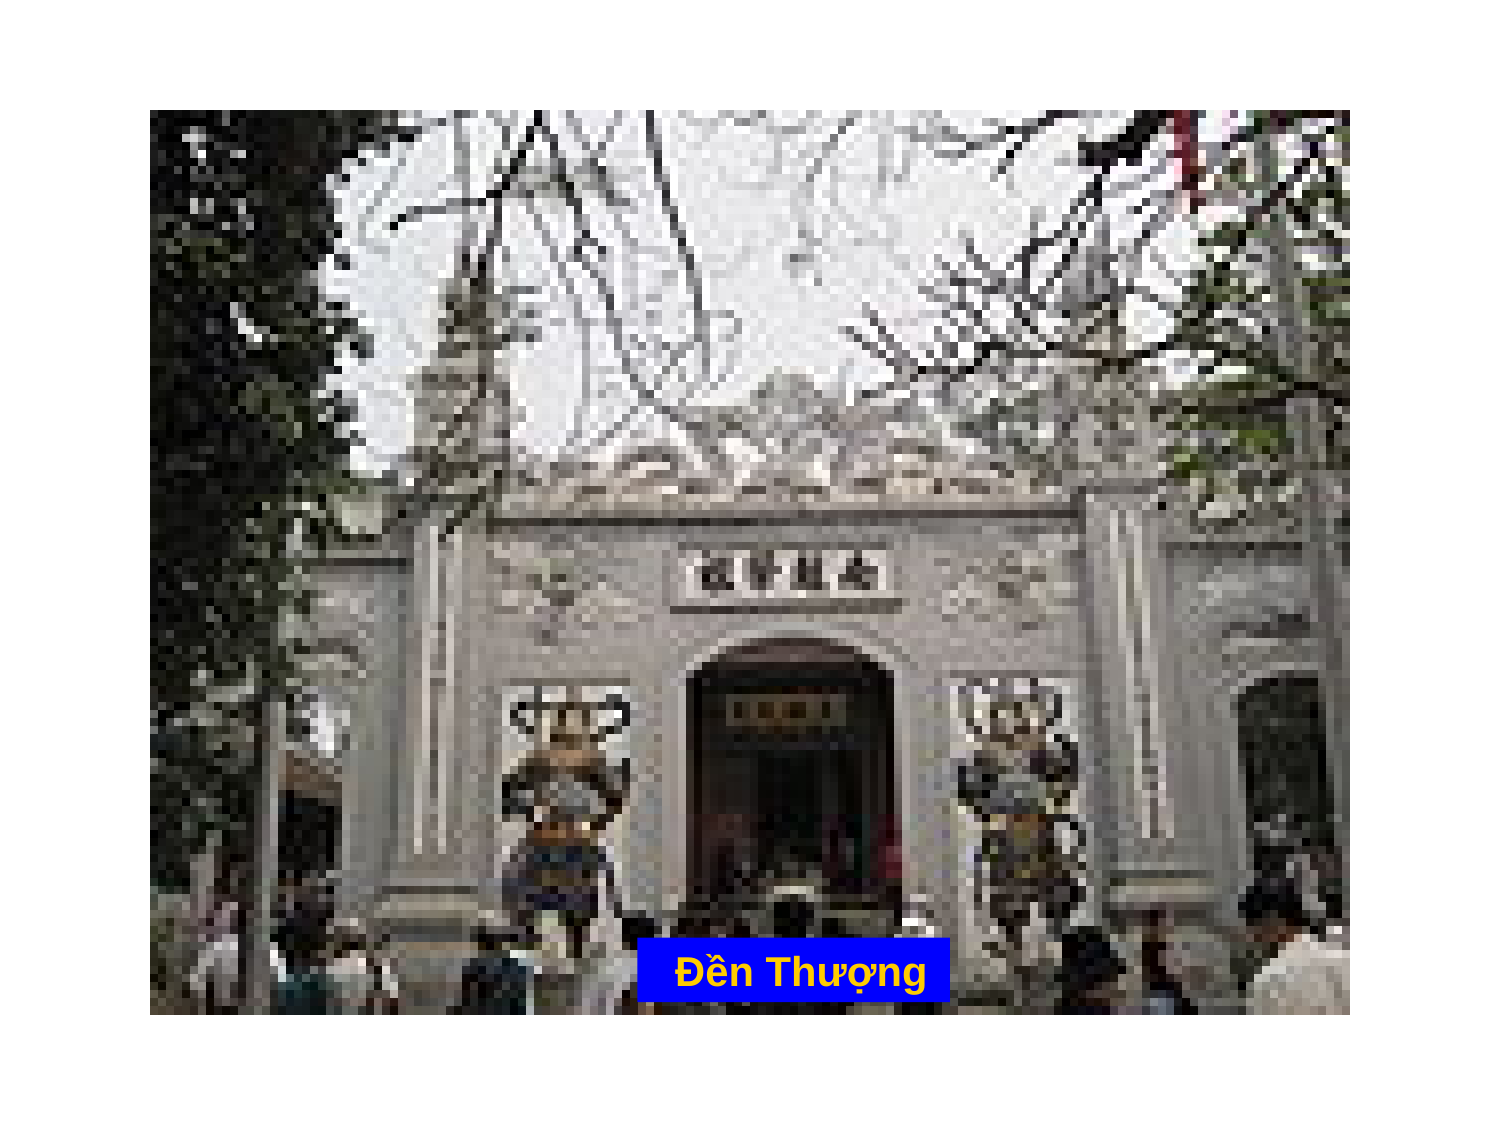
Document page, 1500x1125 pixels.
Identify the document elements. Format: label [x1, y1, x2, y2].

text_box [149, 110, 1351, 1015]
